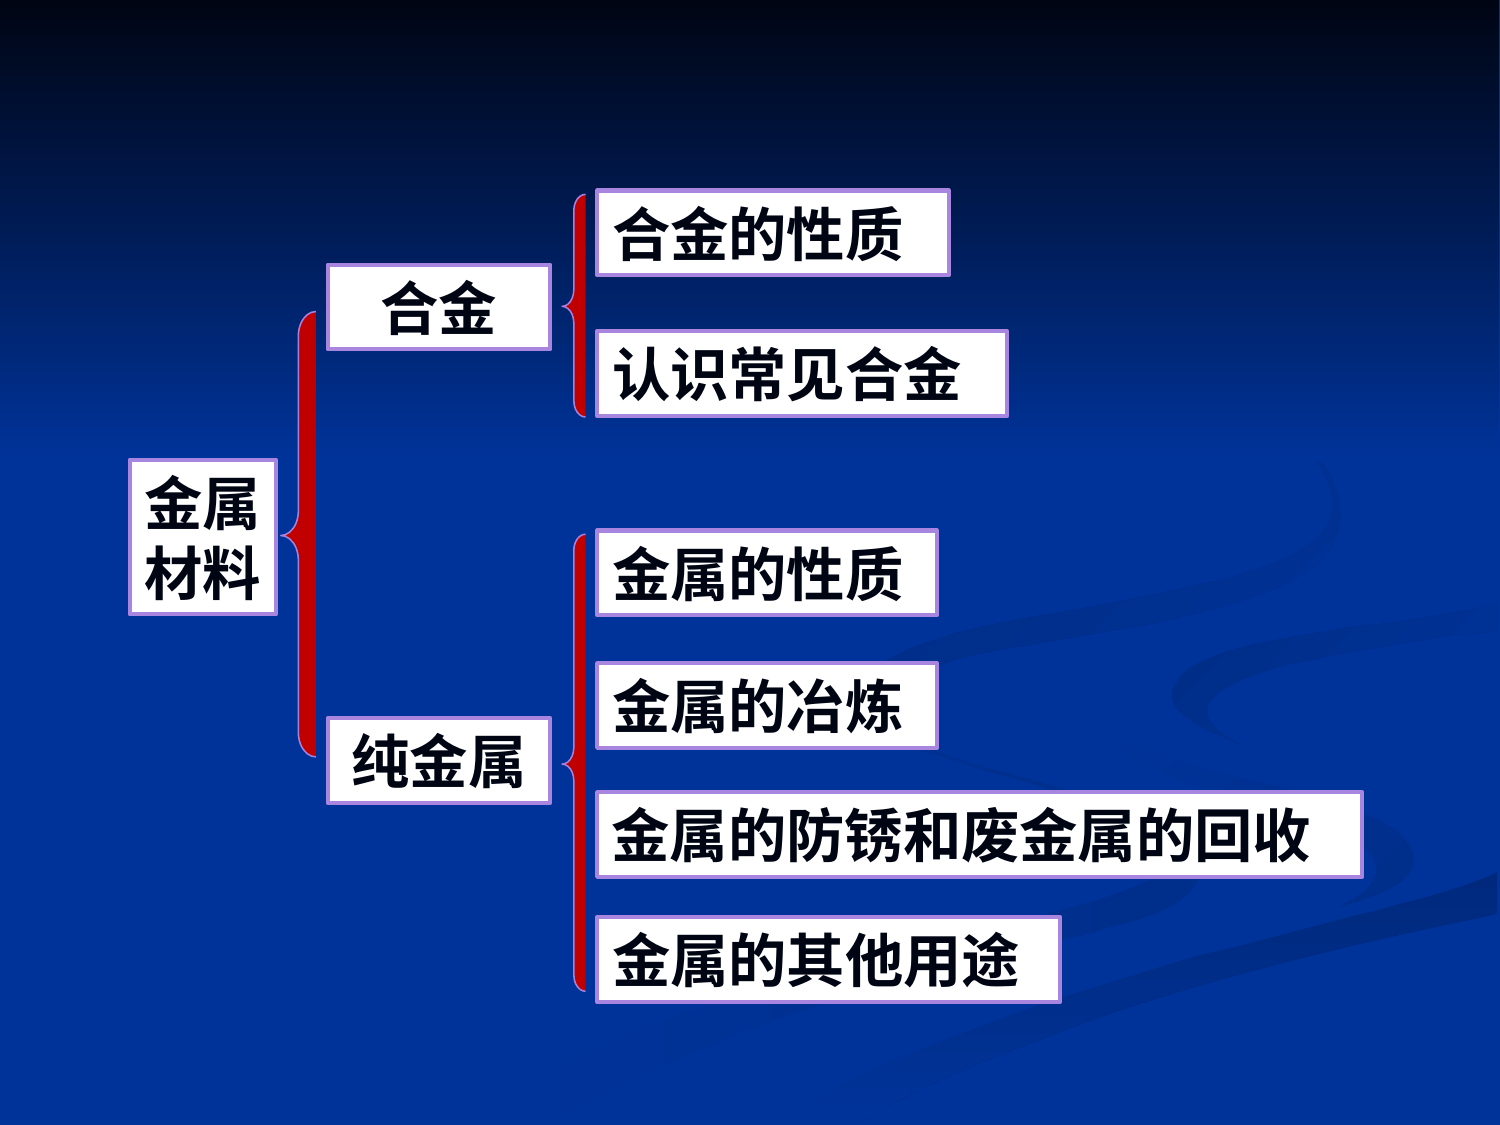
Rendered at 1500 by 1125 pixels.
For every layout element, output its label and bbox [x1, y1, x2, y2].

text_box [128, 190, 1363, 1003]
